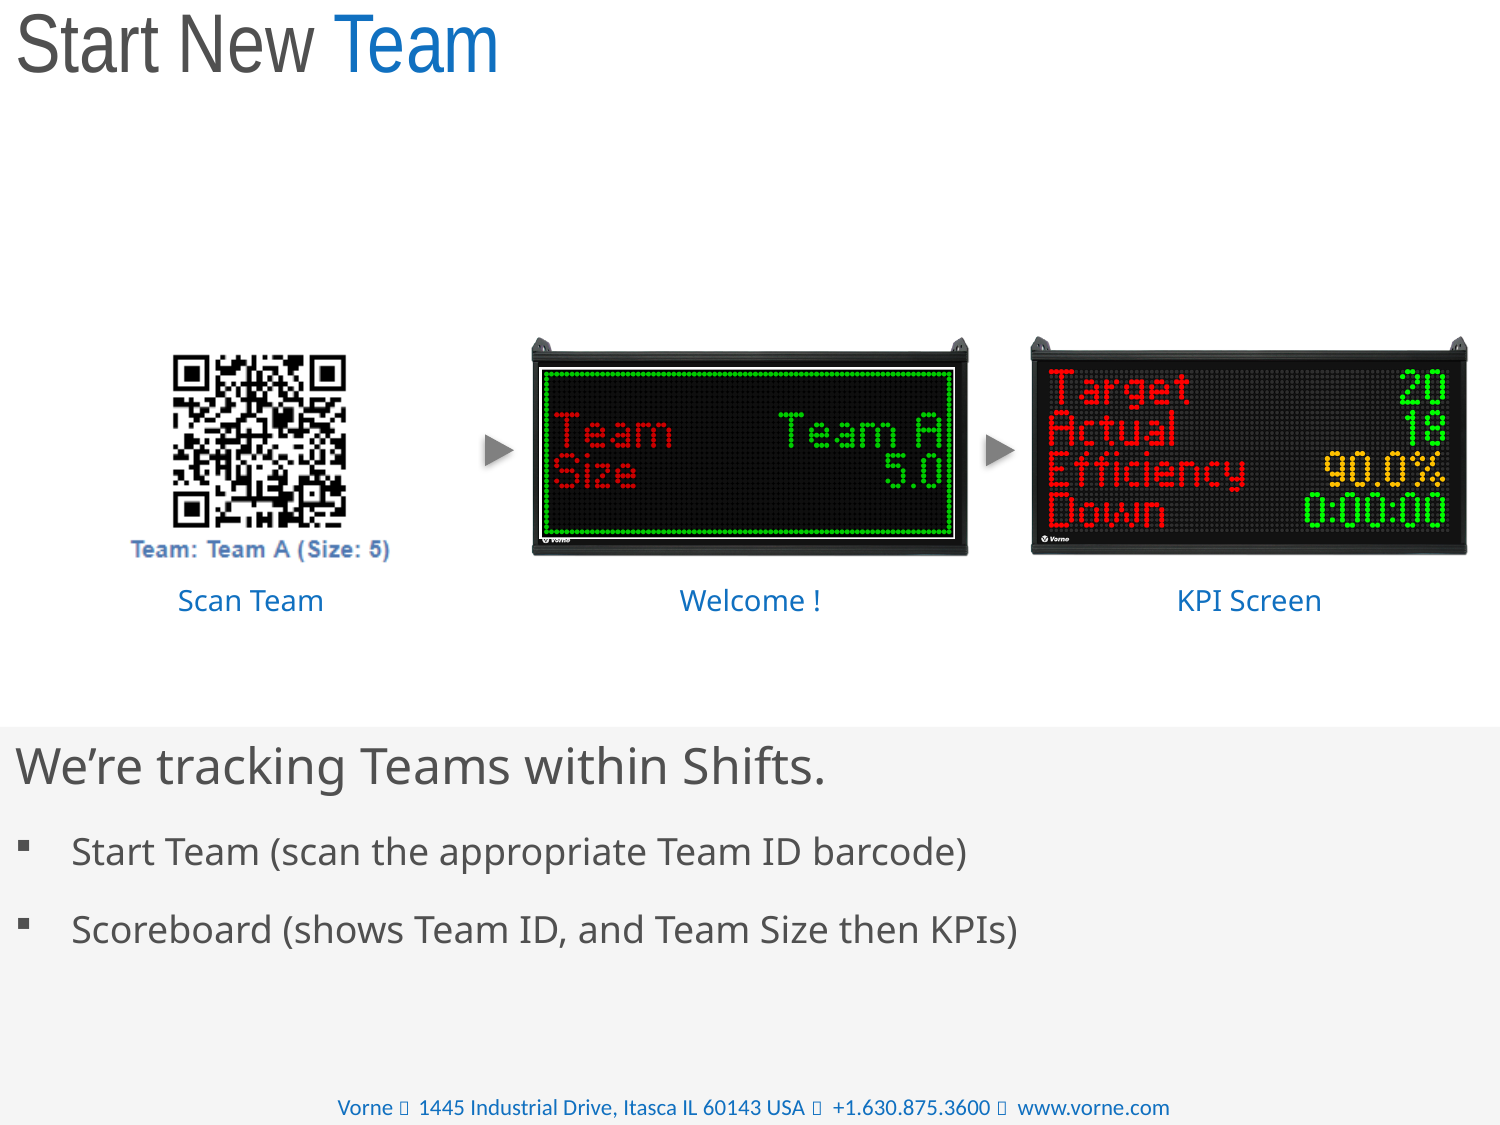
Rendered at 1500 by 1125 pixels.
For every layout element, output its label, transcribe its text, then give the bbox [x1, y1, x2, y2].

text_box KPI Screen [1078, 576, 1421, 625]
picture [525, 331, 976, 569]
text_box Scan Team [128, 582, 374, 625]
text_box [985, 433, 1016, 467]
title Start New Team [0, 0, 1500, 78]
picture [117, 349, 401, 575]
text_box Welcome ! [647, 577, 853, 625]
list We’re tracking Teams within Shifts. Start Team (scan the appropriate Team ID barcode) Scoreboard (shows Team ID, and Team Size then KPIs) [0, 726, 1500, 1089]
text_box [484, 433, 515, 467]
picture [1024, 331, 1475, 569]
